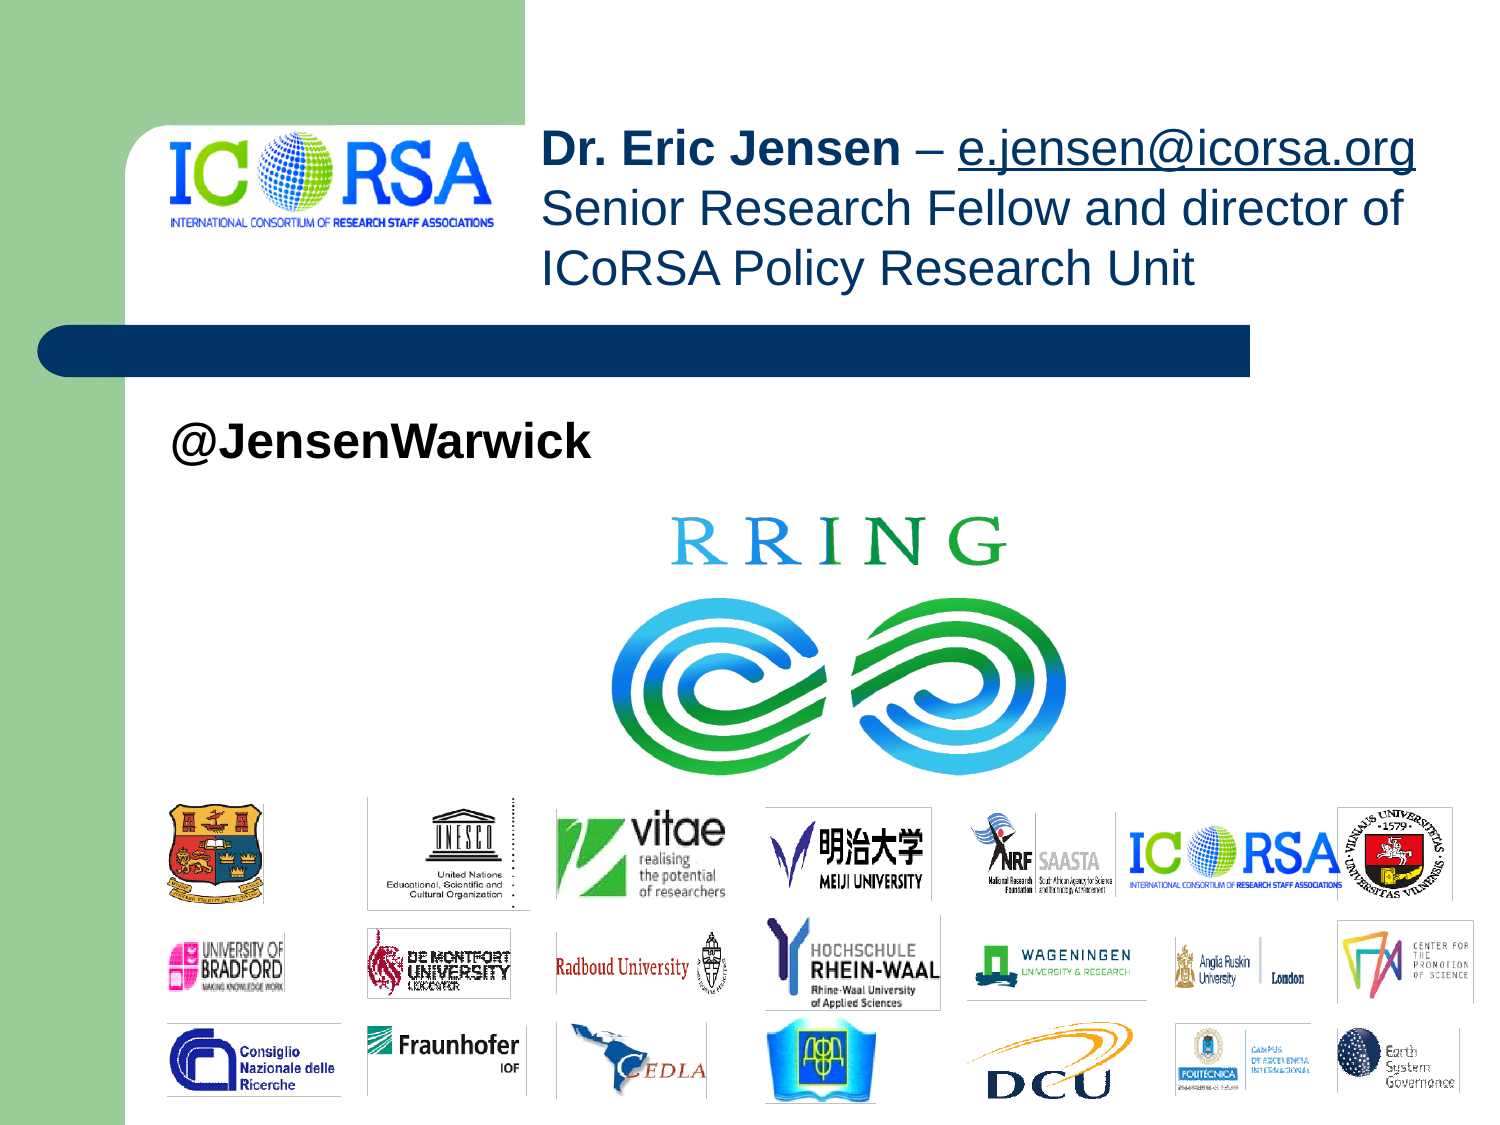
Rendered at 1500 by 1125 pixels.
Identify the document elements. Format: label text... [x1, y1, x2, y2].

picture [164, 126, 501, 235]
text_box @JensenWarwick [154, 393, 682, 531]
text_box Dr. Eric Jensen – e.jensen@icorsa.org Senior Research Fellow and director of ICoRSA Policy Research Unit [525, 107, 1456, 304]
picture [154, 461, 1475, 1125]
